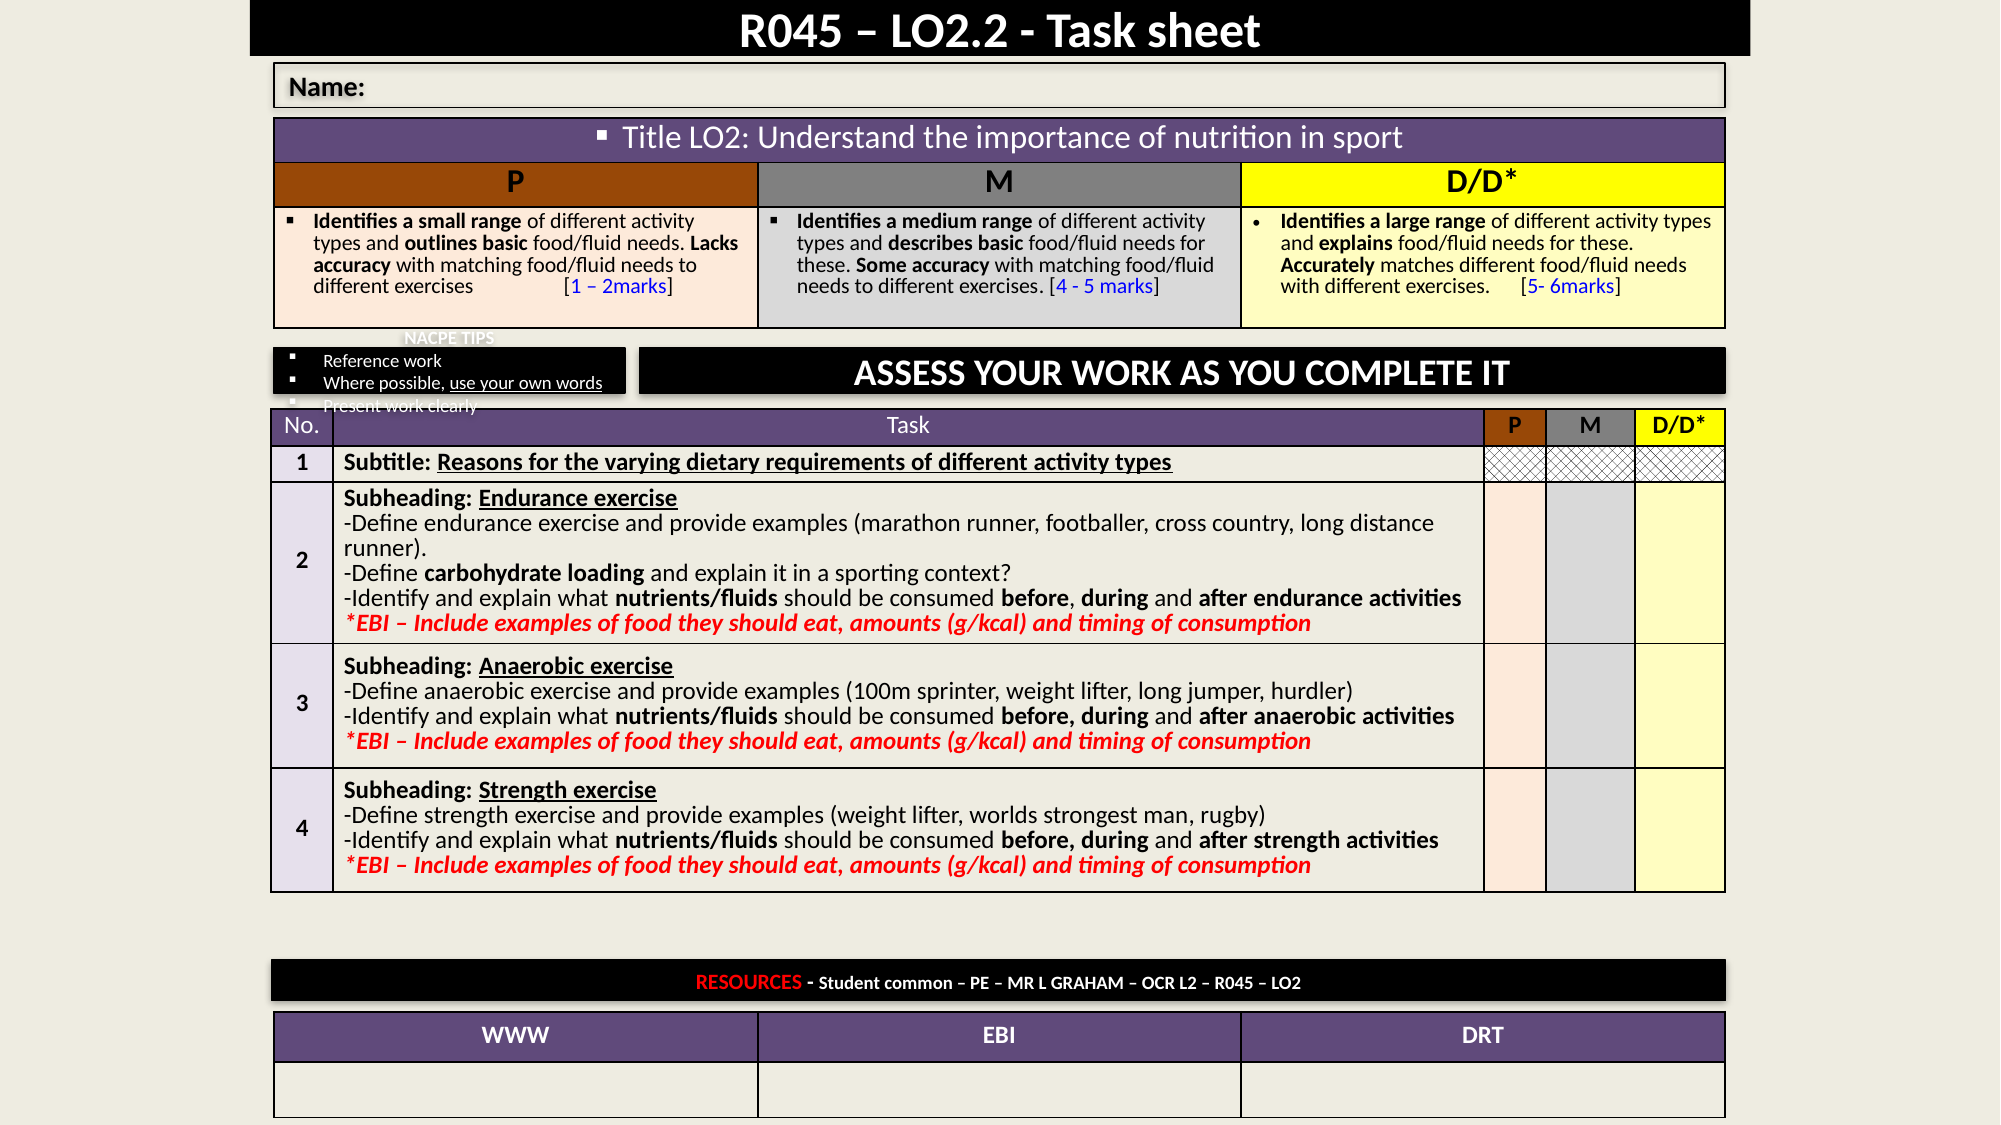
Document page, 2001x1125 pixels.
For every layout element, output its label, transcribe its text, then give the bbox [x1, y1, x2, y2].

table_cell 1 [272, 447, 332, 481]
text_box ASSESS YOUR WORK AS YOU COMPLETE IT [639, 347, 1726, 394]
table_header Title LO2: Understand the importance of nutrition in sport [275, 119, 1724, 162]
table_cell M [759, 163, 1240, 206]
text_box RESOURCES - Student common – PE – MR L GRAHAM – OCR L2 – R045 – LO2 [271, 959, 1726, 1001]
table_cell 2 [272, 483, 332, 643]
table_header P [1485, 410, 1545, 445]
table_cell [275, 1063, 757, 1117]
text_box NACPE TIPS Reference work Where possible, use your own words Present work clearly [273, 347, 626, 394]
table_cell Subheading: Endurance exercise -Define endurance exercise and provide examples (marathon runner, footballer, cross country, long distance runner). -Define carbohydrate loading and explain it in a sporting context? -Identify and explain what nutrients/fluids should be consumed before, during and after endurance activities *EBI – Include examples of food they should eat, amounts (g/kcal) and timing of consumption [334, 483, 1483, 643]
table_cell [1547, 769, 1634, 891]
table_cell Subheading: Strength exercise -Define strength exercise and provide examples (weight lifter, worlds strongest man, rugby) -Identify and explain what nutrients/fluids should be consumed before, during and after strength activities *EBI – Include examples of food they should eat, amounts (g/kcal) and timing of consumption [334, 769, 1483, 891]
table_cell [759, 1063, 1240, 1117]
table_cell Identifies a large range of different activity types and explains food/fluid needs for these. Accurately matches different food/fluid needs with different exercises. [5- 6marks] [1242, 208, 1724, 327]
table_cell [1636, 483, 1724, 643]
table_cell Subheading: Anaerobic exercise -Define anaerobic exercise and provide examples (100m sprinter, weight lifter, long jumper, hurdler) -Identify and explain what nutrients/fluids should be consumed before, during and after anaerobic activities *EBI – Include examples of food they should eat, amounts (g/kcal) and timing of consumption [334, 644, 1483, 767]
table_header EBI [759, 1013, 1240, 1061]
table_cell [1242, 1063, 1724, 1117]
table_header WWW [275, 1013, 757, 1061]
table_header DRT [1242, 1013, 1724, 1061]
text_box Name: [273, 62, 1726, 108]
table_header M [1547, 410, 1634, 445]
table_cell [1485, 769, 1545, 891]
table_cell Identifies a small range of different activity types and outlines basic food/fluid needs. Lacks accuracy with matching food/fluid needs to different exercises [1 – 2marks] [275, 208, 757, 327]
title R045 – LO2.2 - Task sheet [249, 0, 1751, 56]
table_header D/D* [1636, 410, 1724, 445]
table_cell [1547, 447, 1634, 481]
table_header Task [334, 410, 1483, 445]
table_cell [1636, 769, 1724, 891]
table_cell [1636, 644, 1724, 767]
table_cell 3 [272, 644, 332, 767]
table_cell Identifies a medium range of different activity types and describes basic food/fluid needs for these. Some accuracy with matching food/fluid needs to different exercises. [4 - 5 marks] [759, 208, 1240, 327]
table_cell D/D* [1242, 163, 1724, 206]
table_cell Subtitle: Reasons for the varying dietary requirements of different activity types [334, 447, 1483, 481]
table_header No. [272, 410, 332, 445]
table_cell [1485, 483, 1545, 643]
table_cell P [275, 163, 757, 206]
table_cell [1636, 447, 1724, 481]
table_cell 4 [272, 769, 332, 891]
table_cell [1547, 483, 1634, 643]
table_cell [1485, 447, 1545, 481]
table_cell [1547, 644, 1634, 767]
table_cell [1485, 644, 1545, 767]
